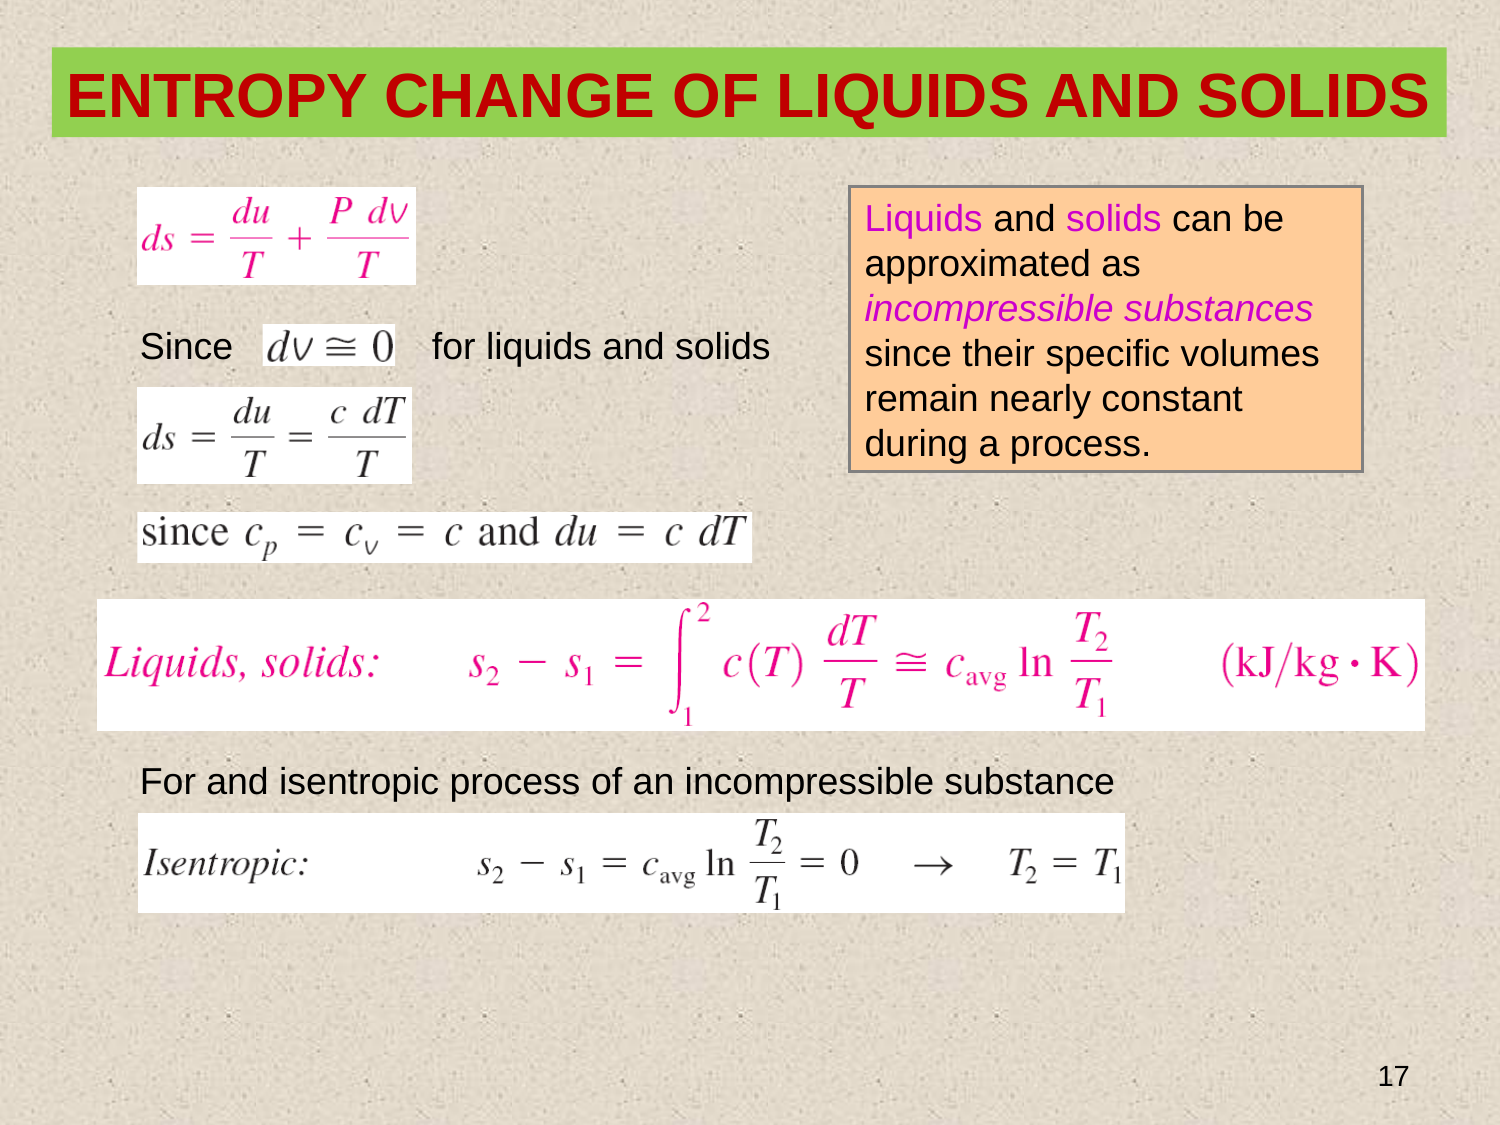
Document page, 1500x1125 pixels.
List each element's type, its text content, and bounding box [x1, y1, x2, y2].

text_box For and isentropic process of an incompressible substance [125, 749, 1150, 810]
slide_number 17 [1074, 1049, 1426, 1103]
text_box Since for liquids and solids [125, 314, 838, 375]
text_box Liquids and solids can be approximated as incompressible substances since their specific volumes remain nearly constant during a process. [849, 186, 1363, 472]
text_box ENTROPY CHANGE OF LIQUIDS AND SOLIDS [51, 47, 1447, 138]
picture [0, 0, 1500, 1125]
